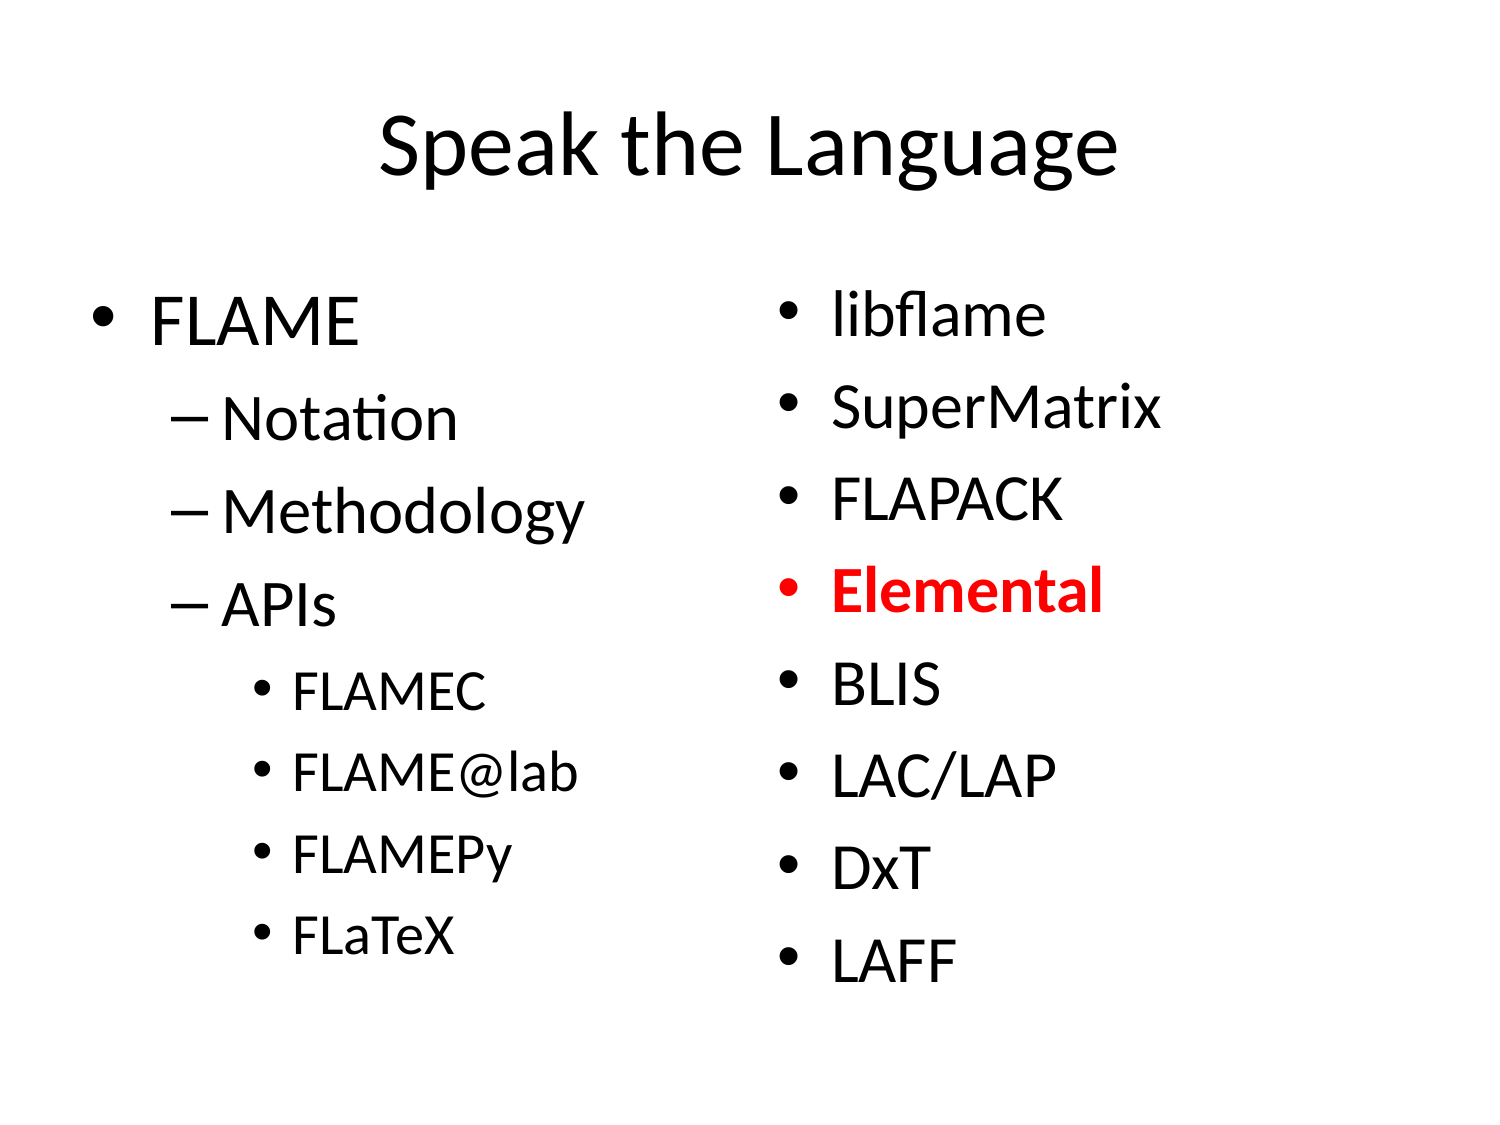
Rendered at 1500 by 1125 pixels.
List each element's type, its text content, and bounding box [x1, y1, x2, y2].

list libflame SuperMatrix FLAPACK Elemental BLIS LAC/LAP DxT LAFF [762, 262, 1425, 1005]
title Speak the Language [75, 45, 1425, 233]
list FLAME Notation Methodology APIs FLAMEC FLAME@lab FLAMEPy FLaTeX [75, 262, 738, 1005]
